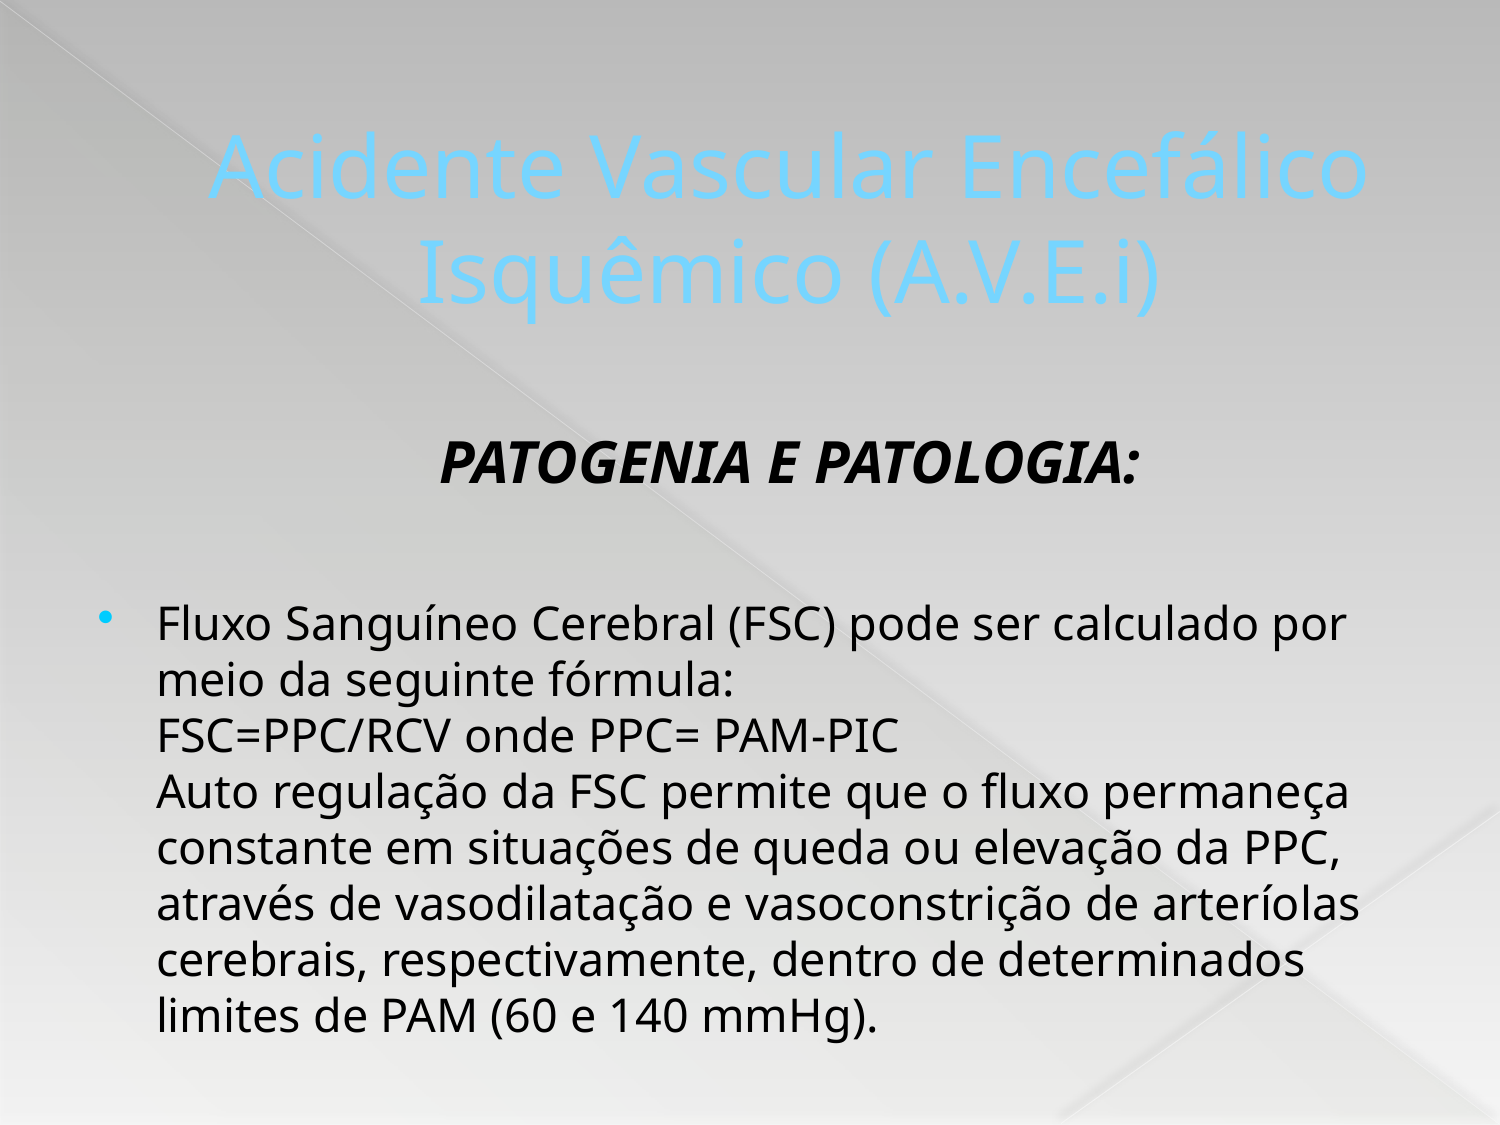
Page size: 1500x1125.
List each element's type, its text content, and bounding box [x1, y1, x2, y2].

list Fluxo Sanguíneo Cerebral (FSC) pode ser calculado por meio da seguinte fórmula: FSC=PPC/RCV onde PPC= PAM-PIC Auto regulação da FSC permite que o fluxo permaneça constante em situações de queda ou elevação da PPC, através de vasodilatação e vasoconstrição de arteríolas cerebrais, respectivamente, dentro de determinados limites de PAM (60 e 140 mmHg). [75, 586, 1425, 1059]
title Acidente Vascular Encefálico Isquêmico (A.V.E.i) PATOGENIA E PATOLOGIA: [75, 43, 1425, 563]
